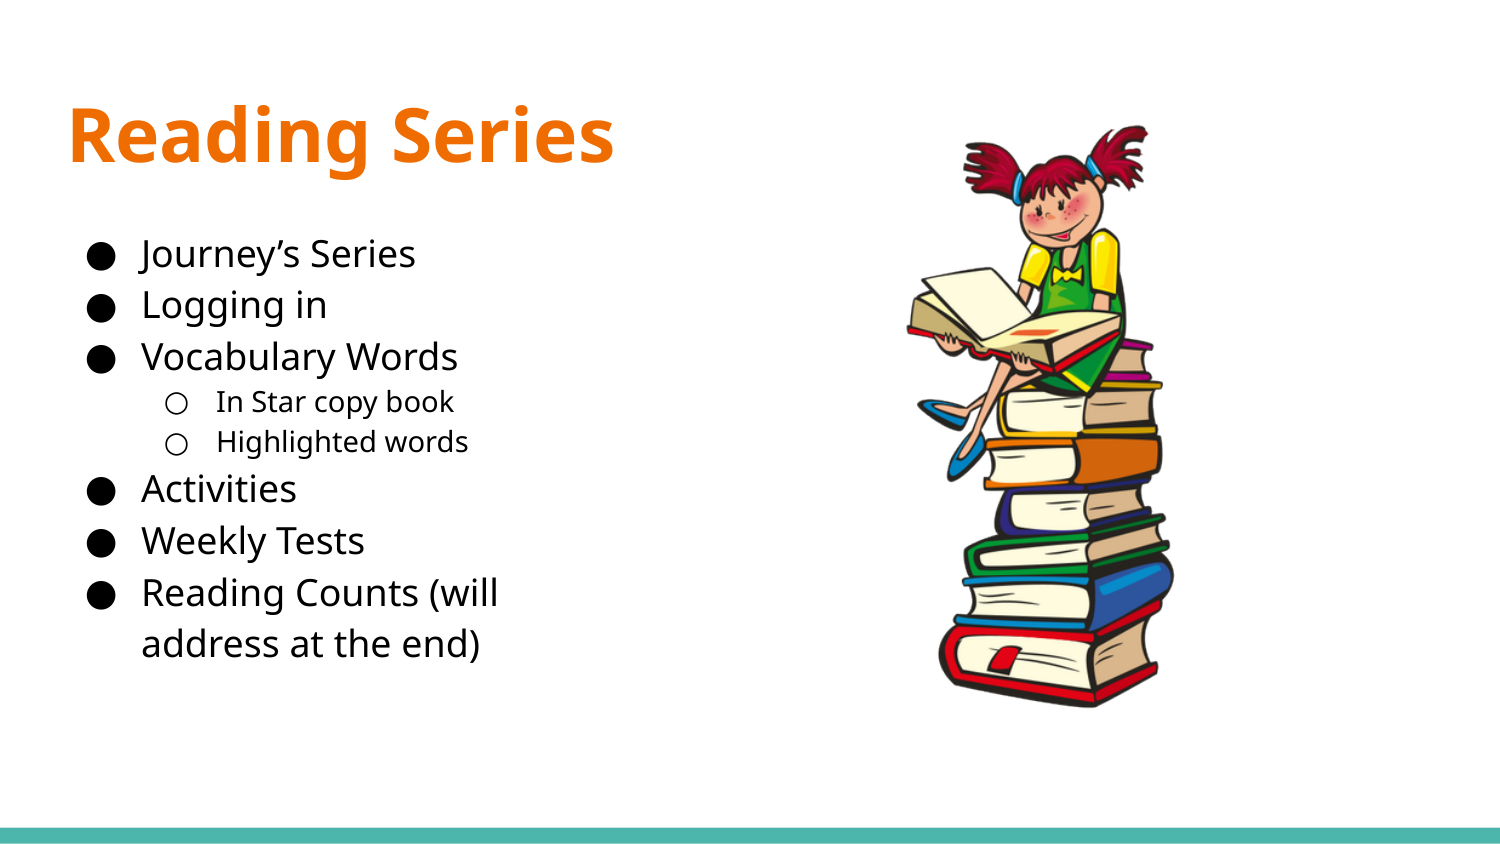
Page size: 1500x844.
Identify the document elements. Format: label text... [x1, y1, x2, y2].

list Journey’s Series Logging in Vocabulary Words In Star copy book Highlighted words Activities Weekly Tests Reading Counts (will address at the end) [51, 207, 528, 750]
picture [824, 111, 1253, 717]
title Reading Series [51, 72, 1449, 189]
